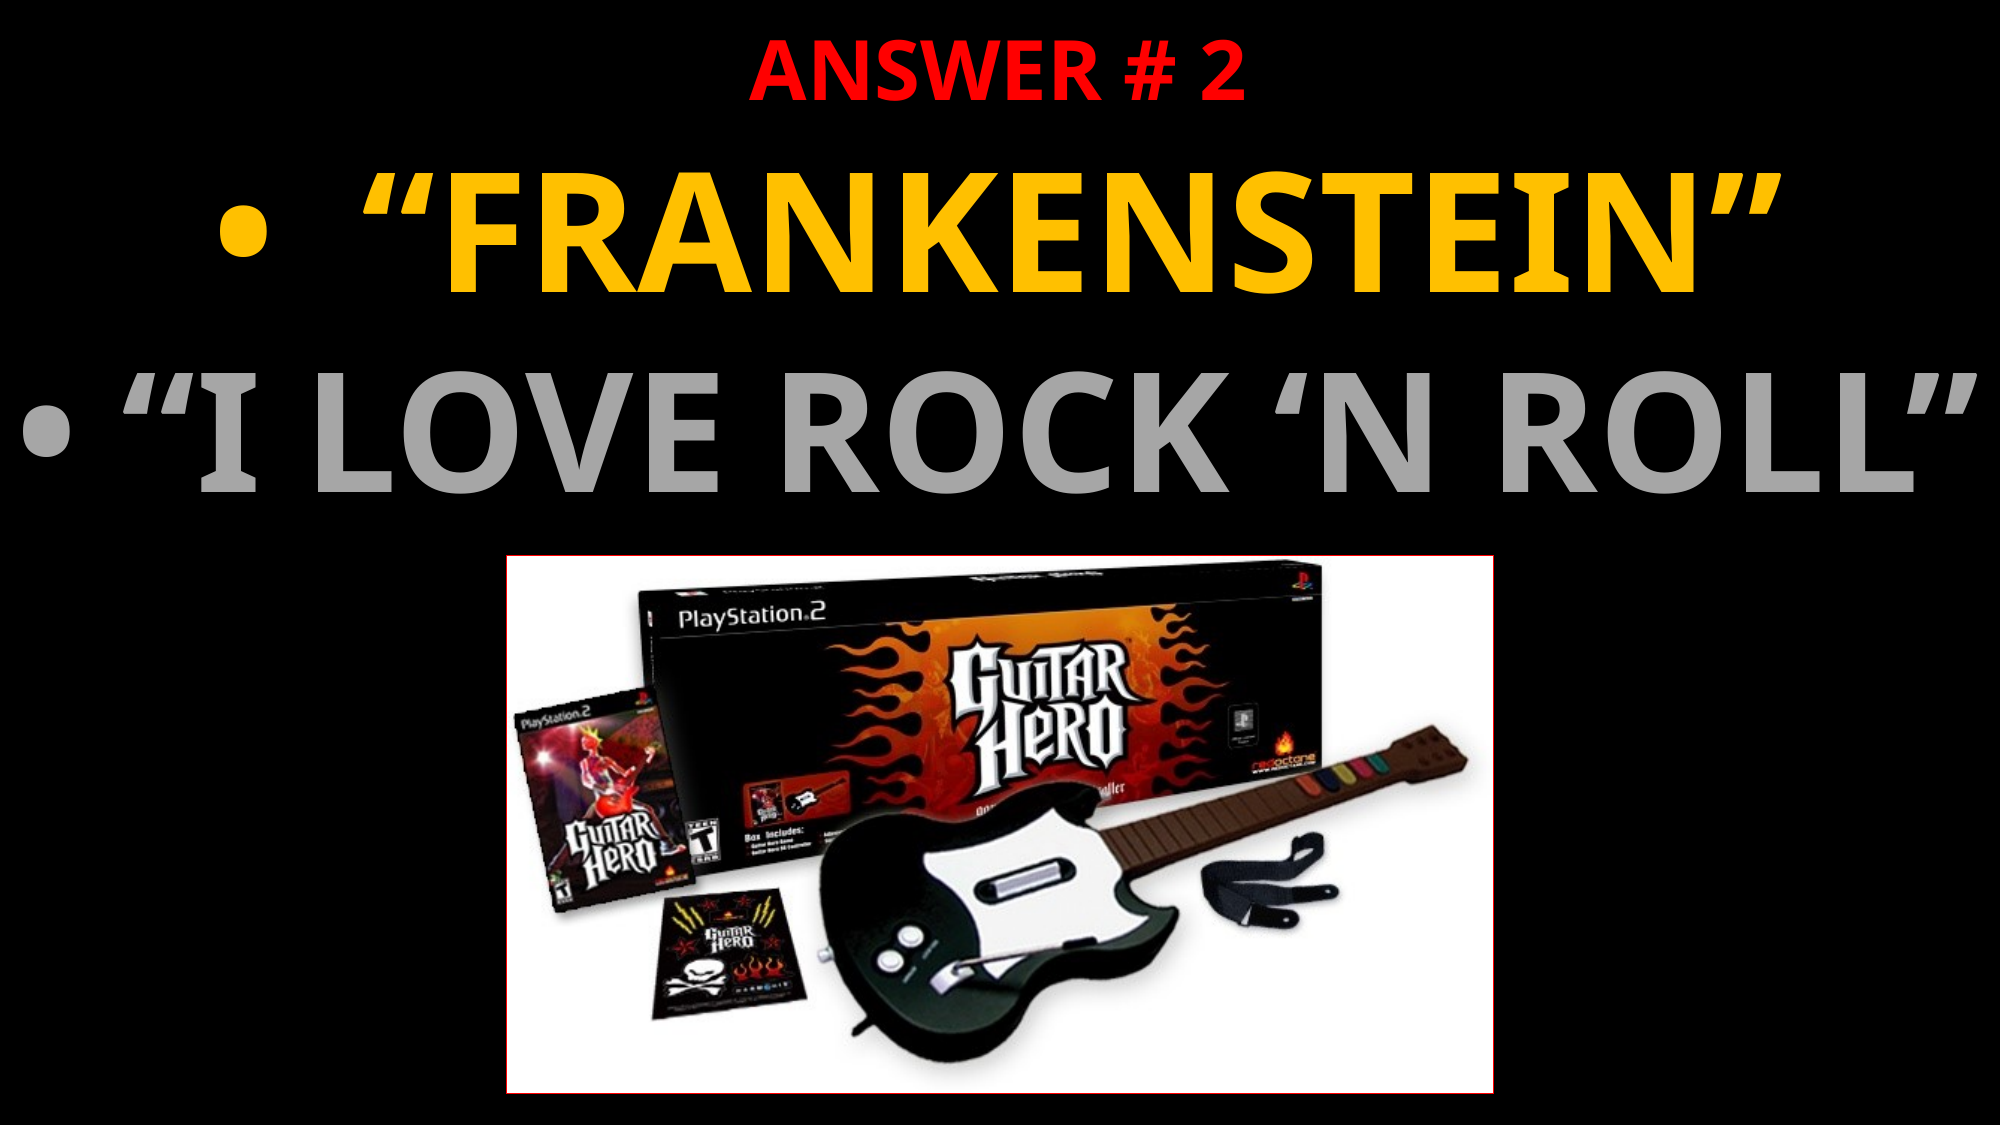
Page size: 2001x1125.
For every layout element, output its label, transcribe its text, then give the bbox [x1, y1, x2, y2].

text_box • “FRANKENSTEIN” • “I LOVE ROCK ‘N ROLL” [0, 120, 1999, 532]
title ANSWER # 2 [423, 26, 1574, 120]
picture [506, 555, 1494, 1094]
